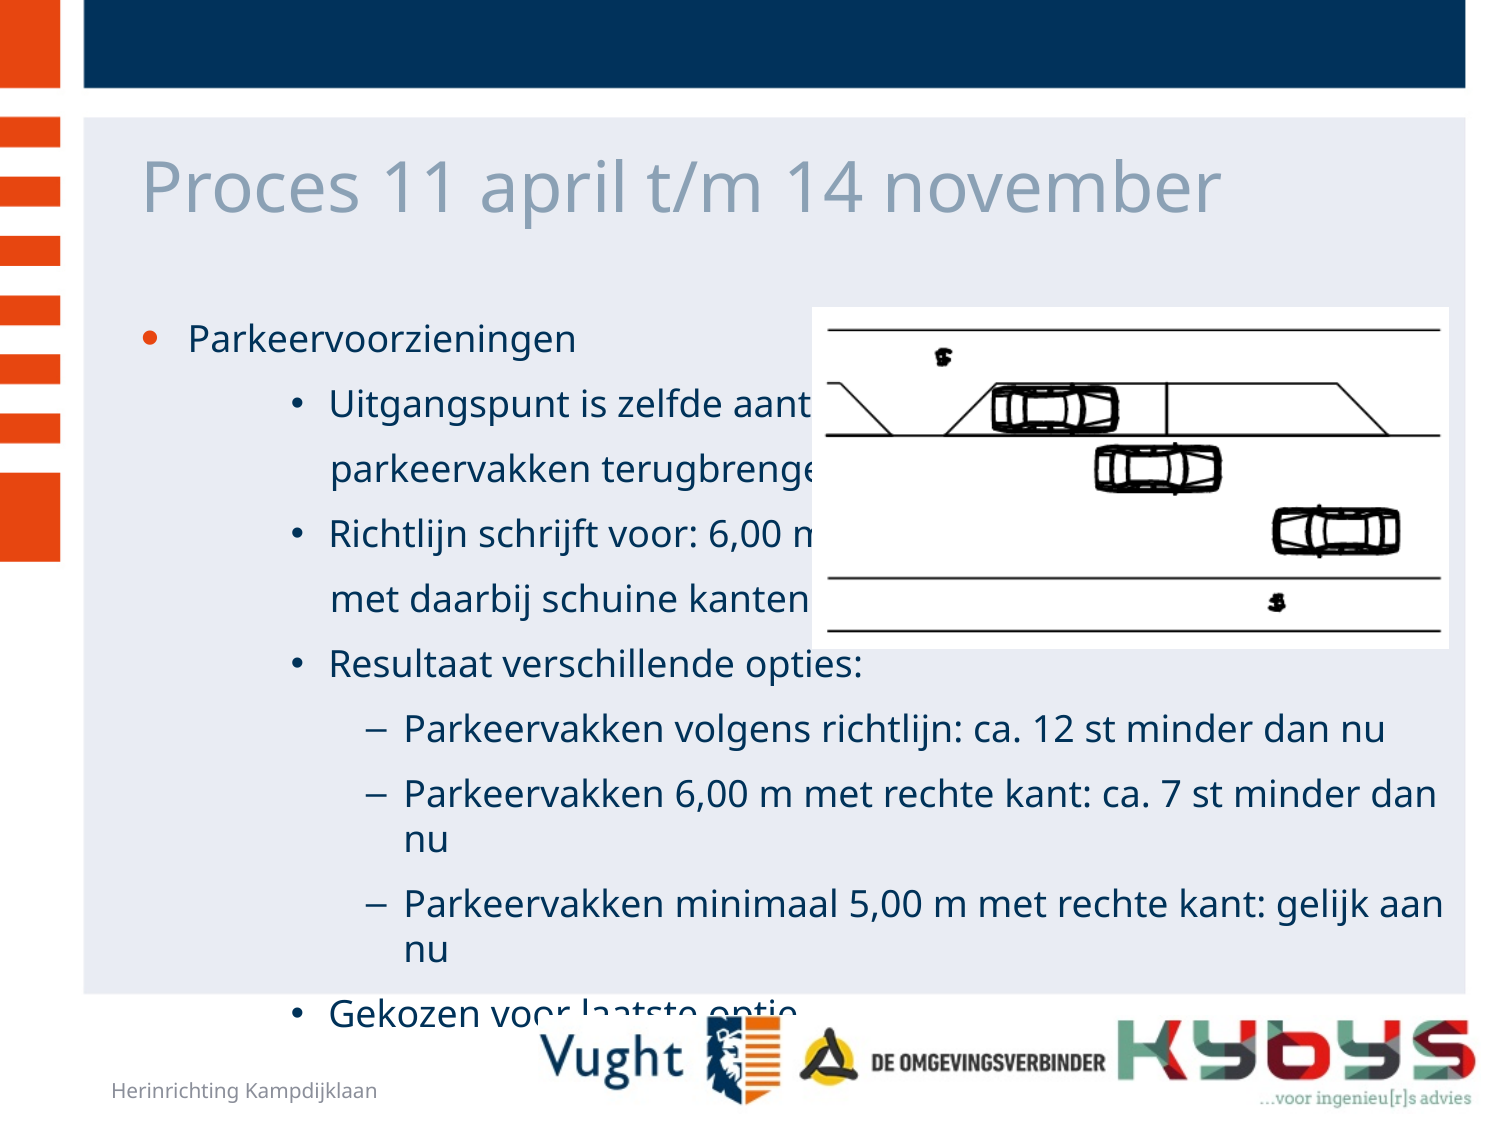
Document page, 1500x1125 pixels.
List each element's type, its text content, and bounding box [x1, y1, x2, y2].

picture [0, 0, 1500, 1125]
footer Herinrichting Kampdijklaan [96, 1059, 491, 1120]
list Parkeervoorzieningen Uitgangspunt is zelfde aantal parkeervakken terugbrengen Richtlijn schrijft voor: 6,00 m met daarbij schuine kanten Resultaat verschillende opties: Parkeervakken volgens richtlijn: ca. 12 st minder dan nu Parkeervakken 6,00 m met rechte kant: ca. 7 st minder dan nu Parkeervakken minimaal 5,00 m met rechte kant: gelijk aan nu Gekozen voor laatste optie [125, 307, 1463, 983]
title Proces 11 april t/m 14 november [125, 120, 1463, 249]
